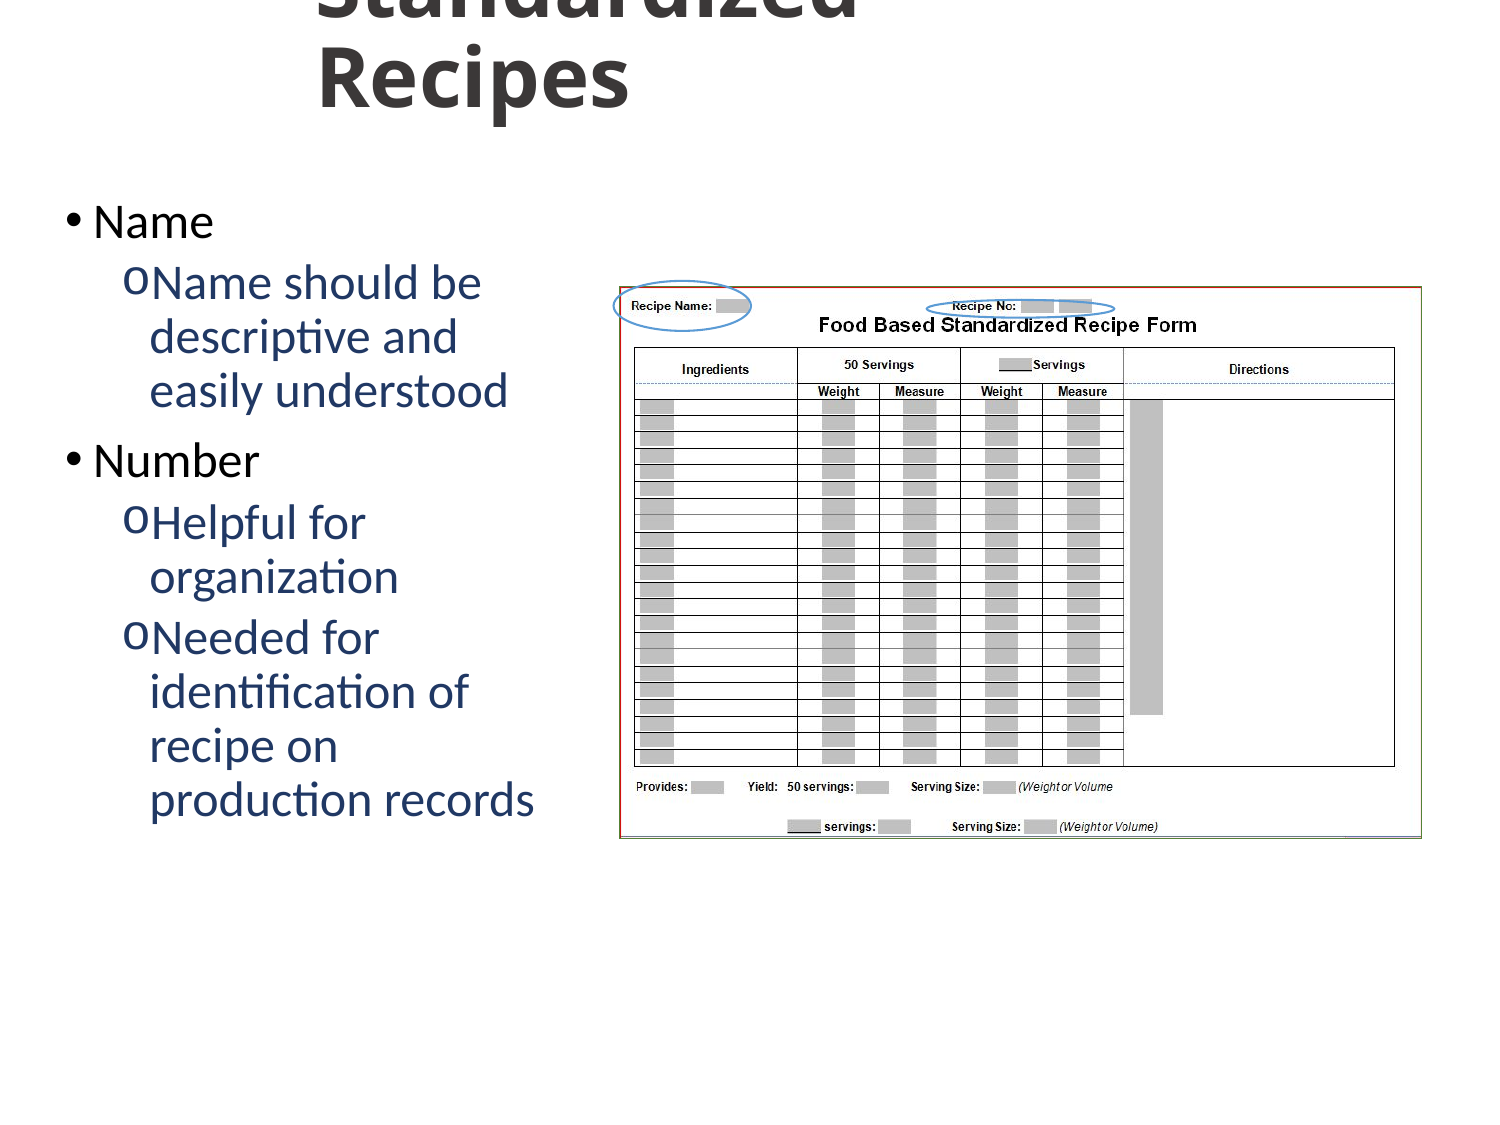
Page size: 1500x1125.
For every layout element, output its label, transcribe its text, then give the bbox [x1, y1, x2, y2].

picture [619, 286, 1422, 839]
text_box [636, 279, 728, 286]
title Standardized Recipes [300, 24, 1181, 133]
text_box [612, 294, 619, 317]
list Name Name should be descriptive and easily understood Number Helpful for organization Needed for identification of recipe on production records [50, 187, 563, 1000]
